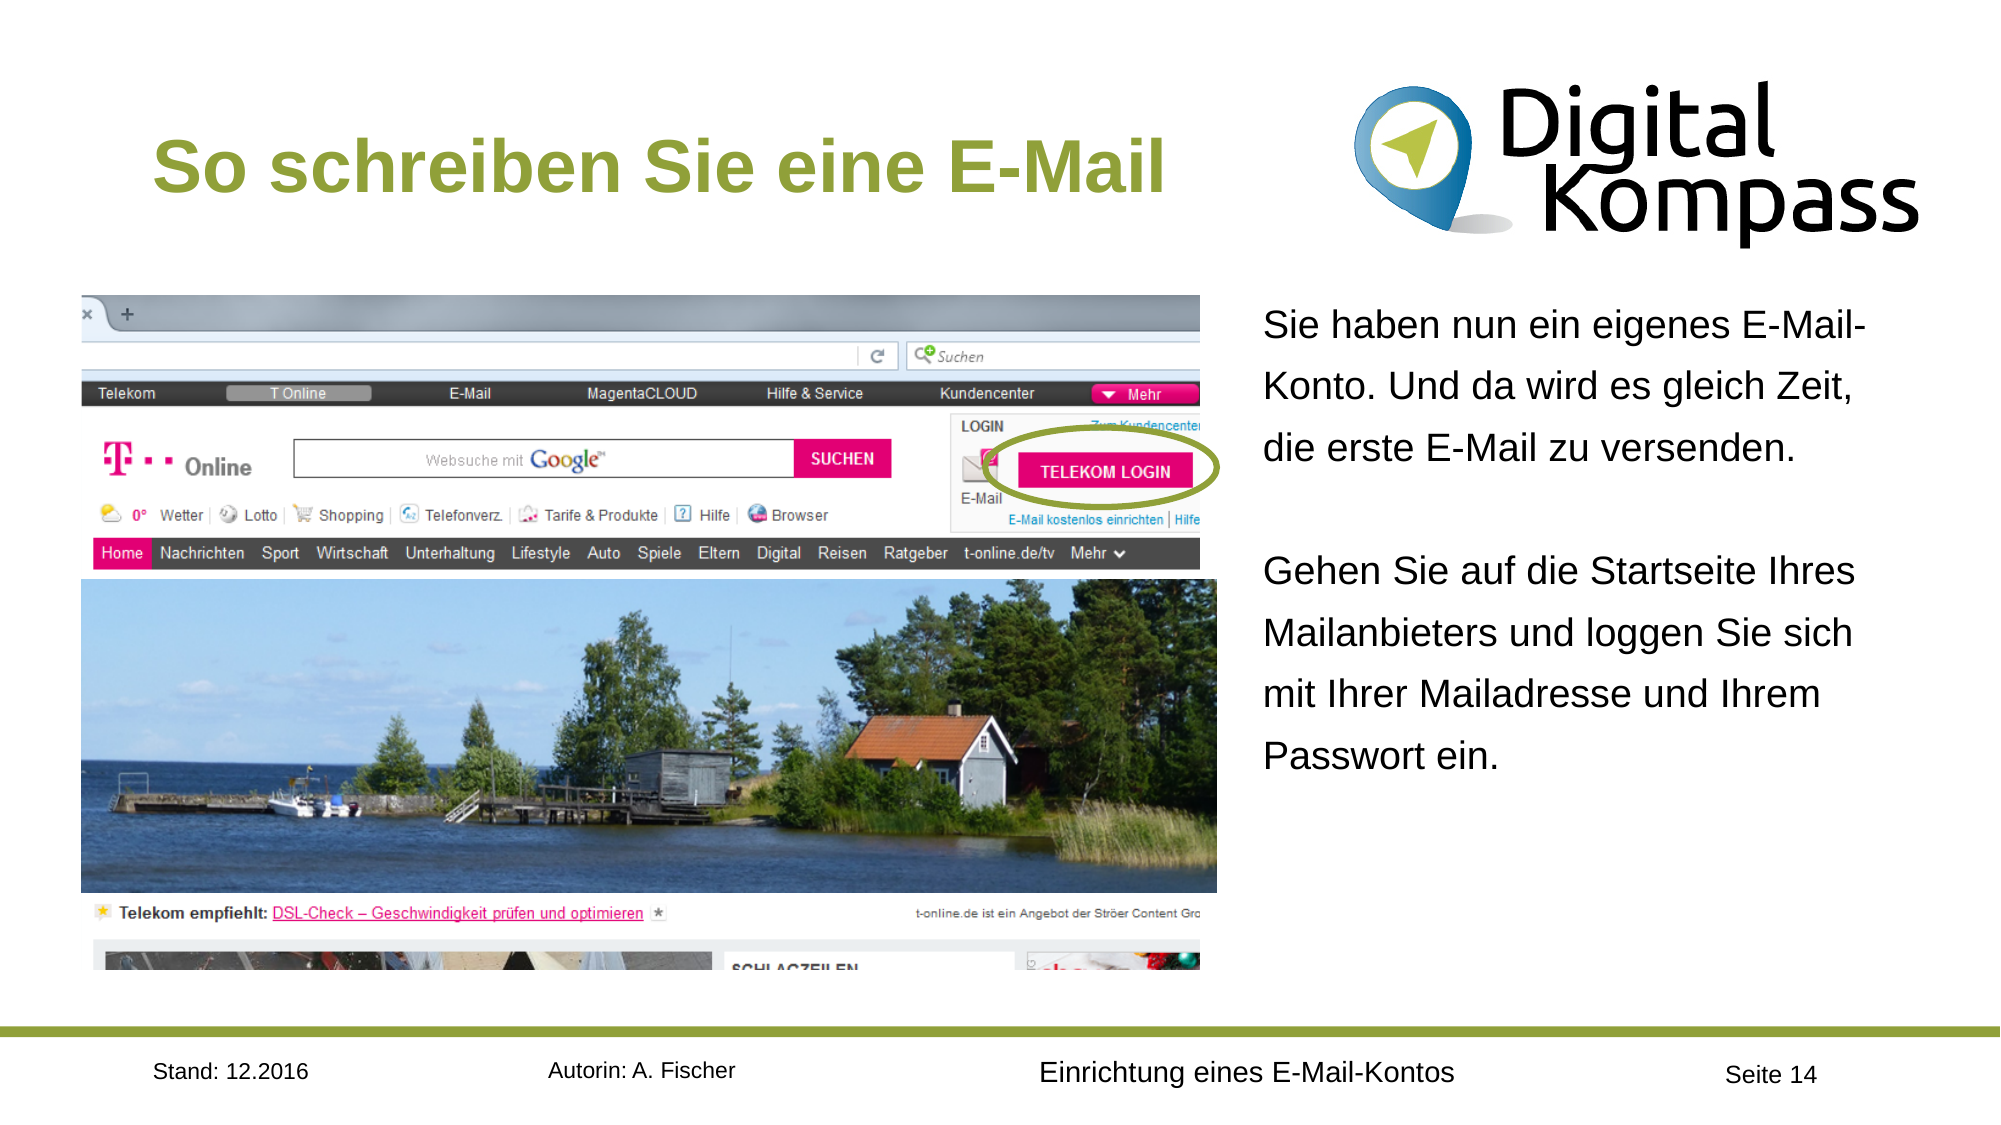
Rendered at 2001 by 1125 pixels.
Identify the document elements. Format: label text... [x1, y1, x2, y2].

list Sie haben nun ein eigenes E-Mail- Konto. Und da wird es gleich Zeit, die erste E-Mail zu versenden. Gehen Sie auf die Startseite Ihres Mailanbieters und loggen Sie sich mit Ihrer Mailadresse und Ihrem Passwort ein. [1247, 277, 1928, 993]
text_box [1200, 445, 1218, 490]
picture [1323, 51, 1944, 278]
title So schreiben Sie eine E-Mail [137, 59, 1313, 278]
picture [81, 295, 1217, 970]
